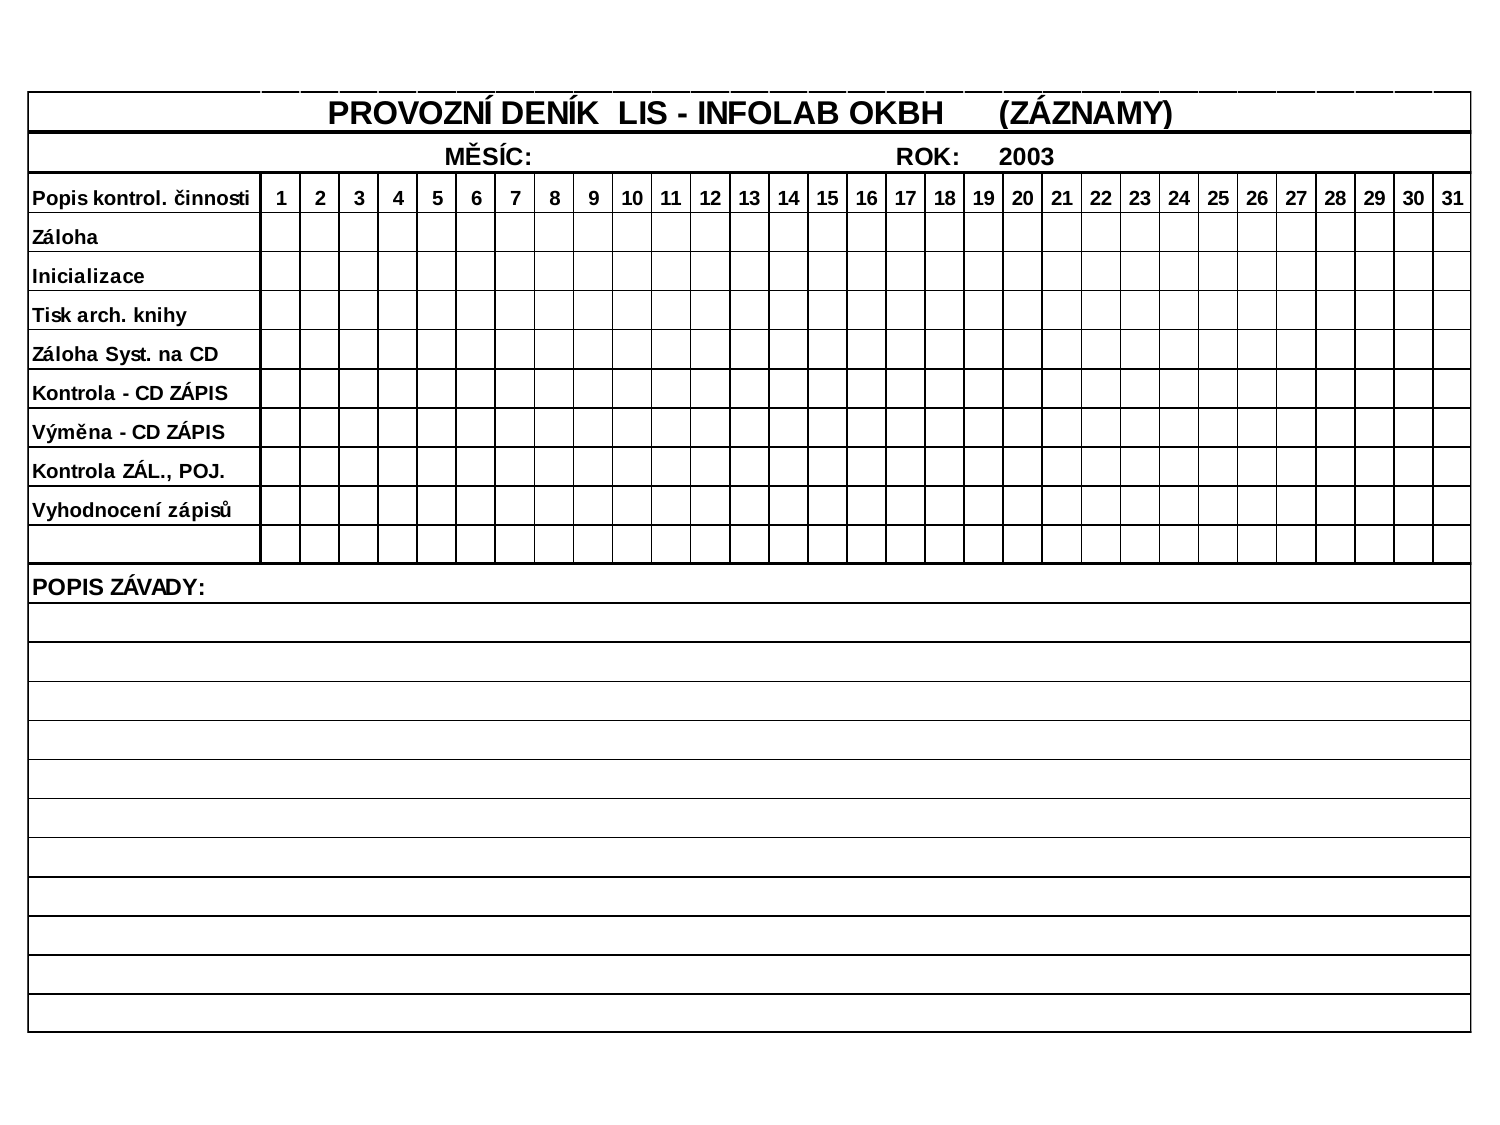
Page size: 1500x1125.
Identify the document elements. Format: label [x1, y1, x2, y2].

text_box [27, 91, 1474, 1035]
